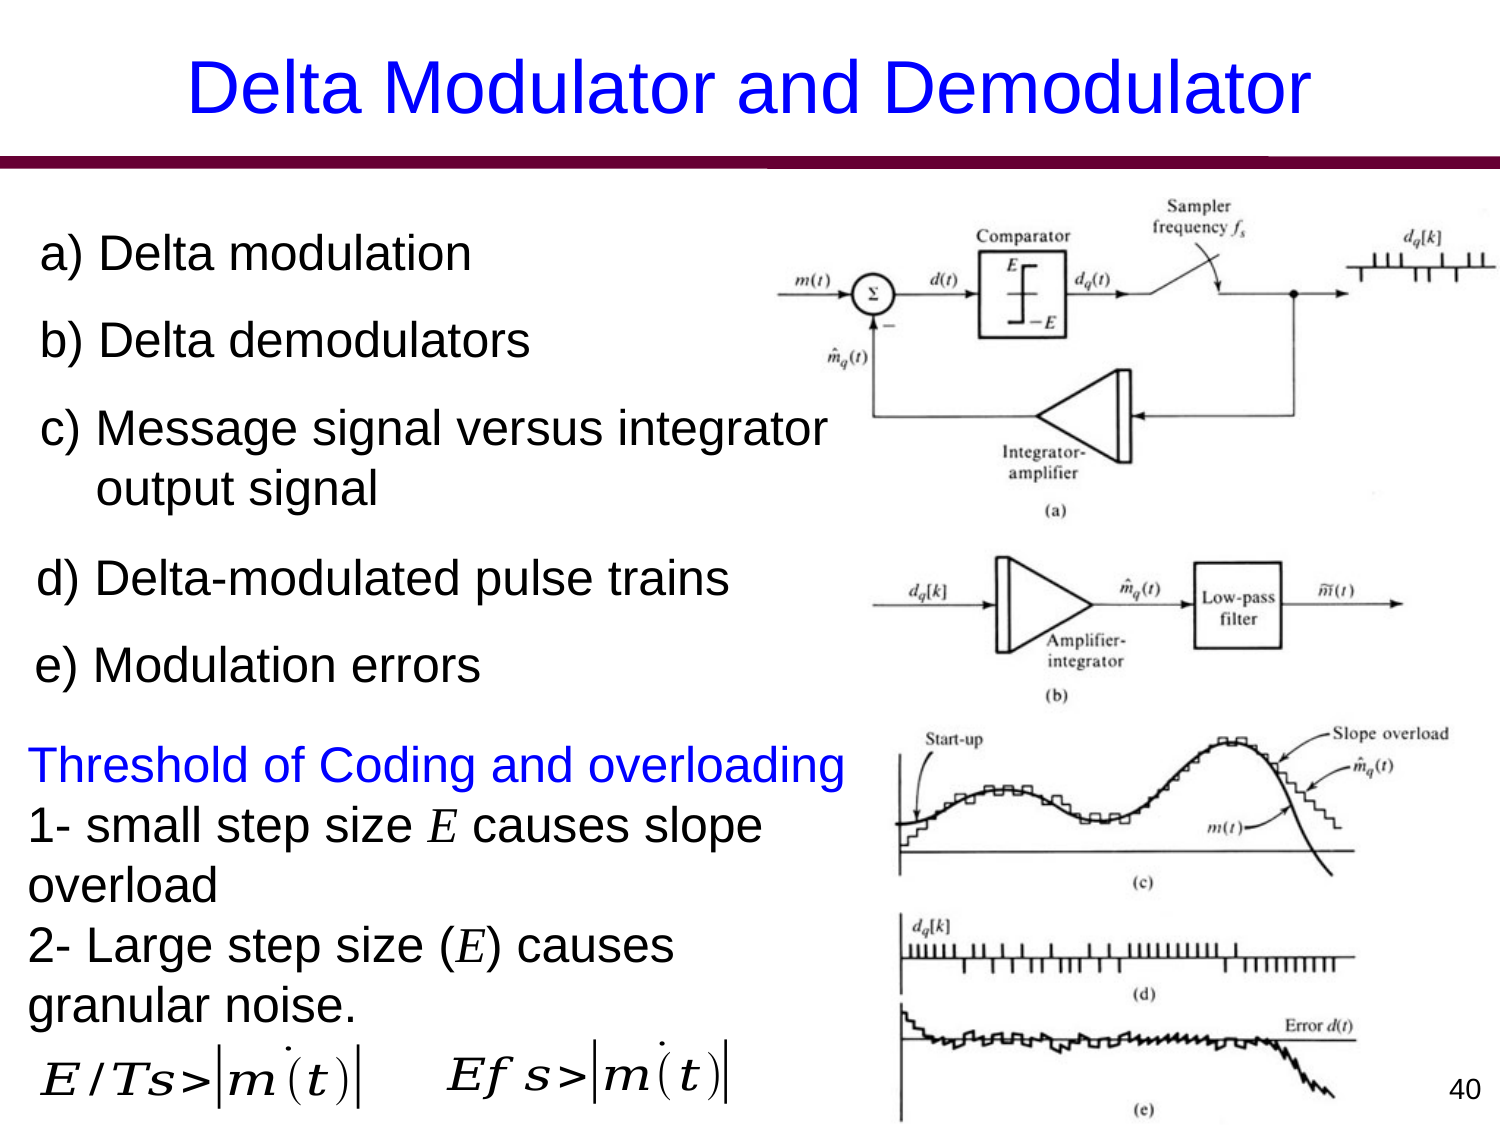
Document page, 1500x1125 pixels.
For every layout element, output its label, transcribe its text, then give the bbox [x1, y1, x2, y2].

text_box Threshold of Coding and overloading 1- small step size E causes slope overload 2- Large step size (E) causes granular noise. [12, 724, 769, 1040]
text_box e) Modulation errors [19, 625, 719, 701]
title Delta Modulator and Demodulator [37, 24, 1463, 143]
text_box b) Delta demodulators [24, 300, 769, 376]
text_box c) Message signal versus integrator output signal [24, 388, 769, 523]
text_box d) Delta-modulated pulse trains [21, 537, 769, 613]
picture [774, 197, 1500, 1125]
text_box a) Delta modulation [24, 212, 758, 288]
